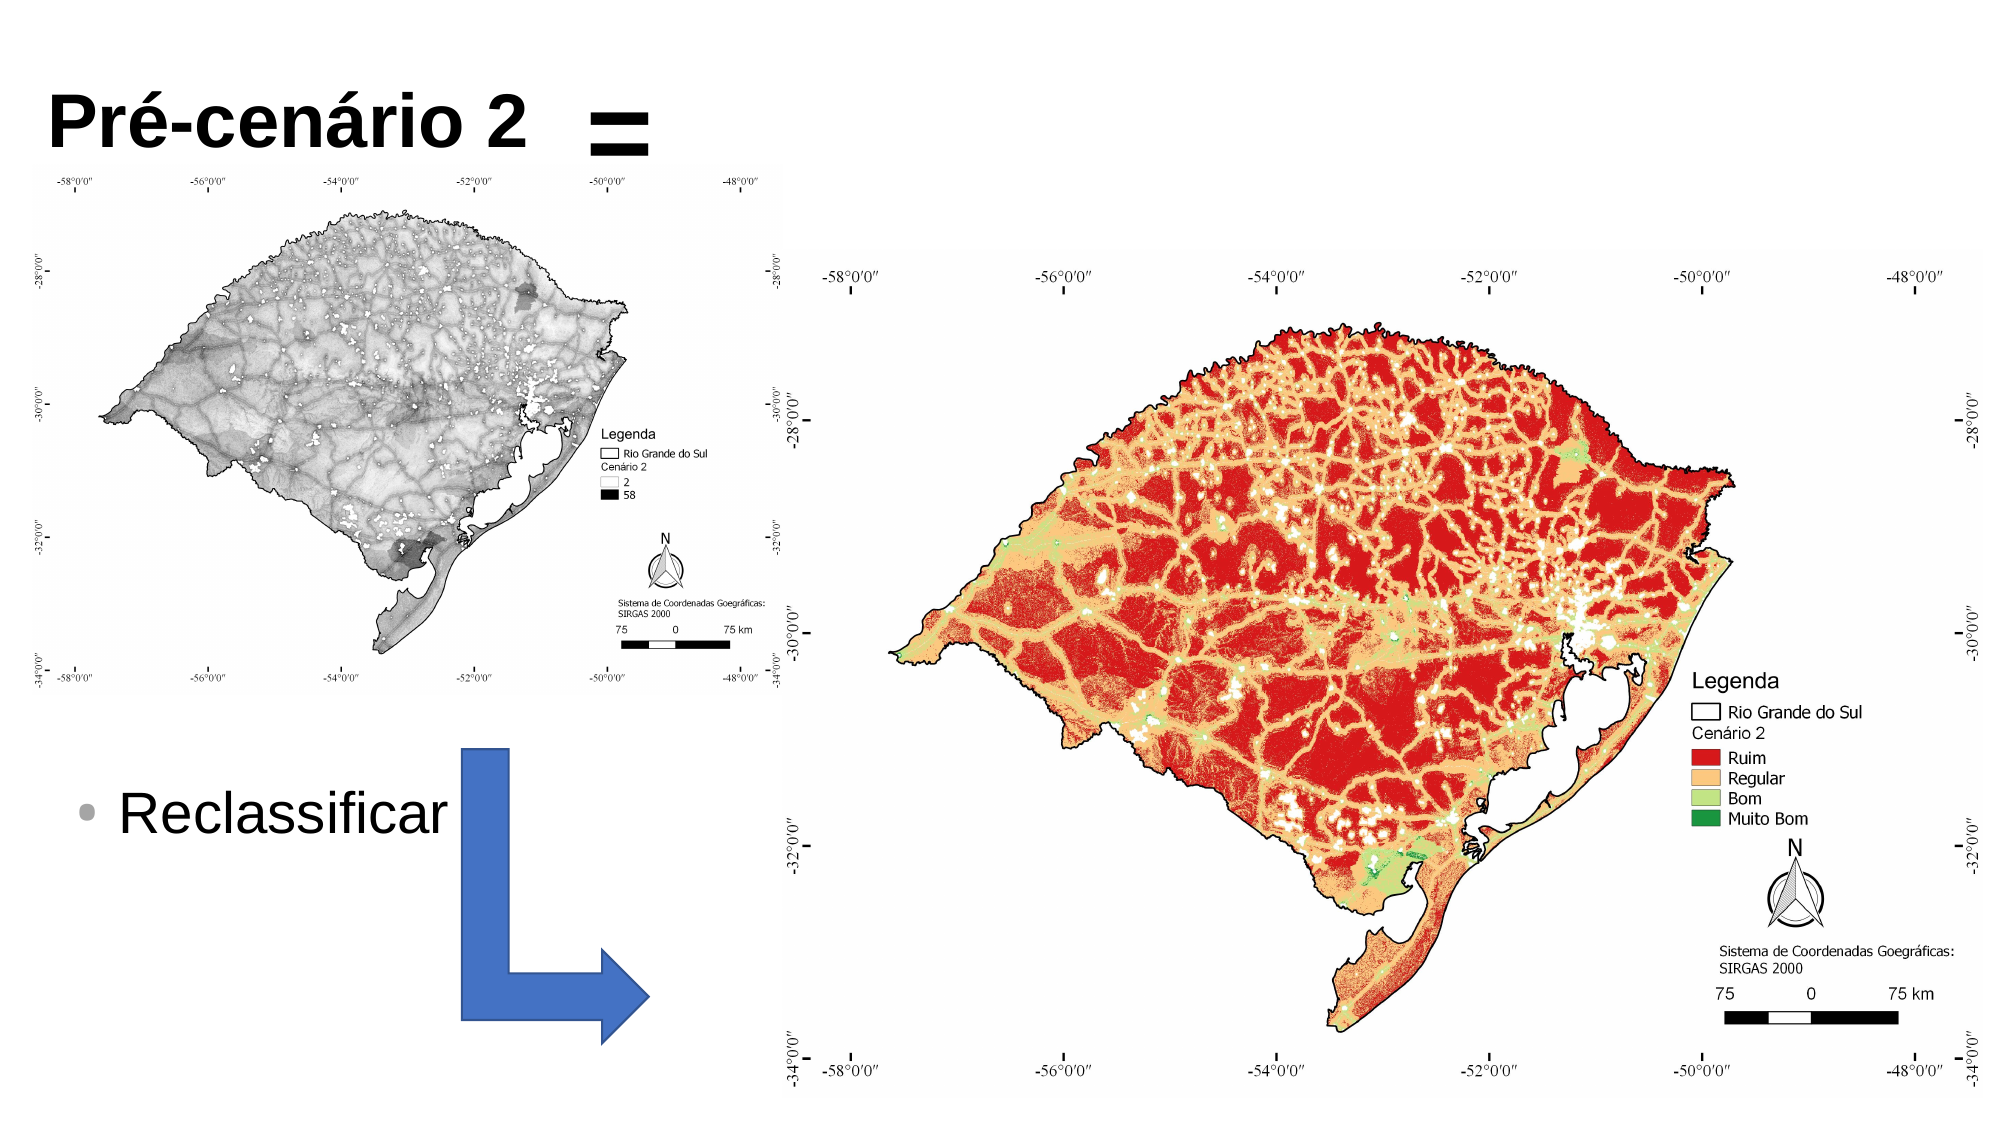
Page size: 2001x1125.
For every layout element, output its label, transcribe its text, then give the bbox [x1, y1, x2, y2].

picture [32, 164, 1983, 1098]
text_box = [571, 50, 668, 164]
text_box [460, 873, 651, 1046]
text_box Reclassificar [43, 768, 750, 873]
text_box [460, 748, 510, 768]
title Pré-cenário 2 [32, 46, 556, 164]
